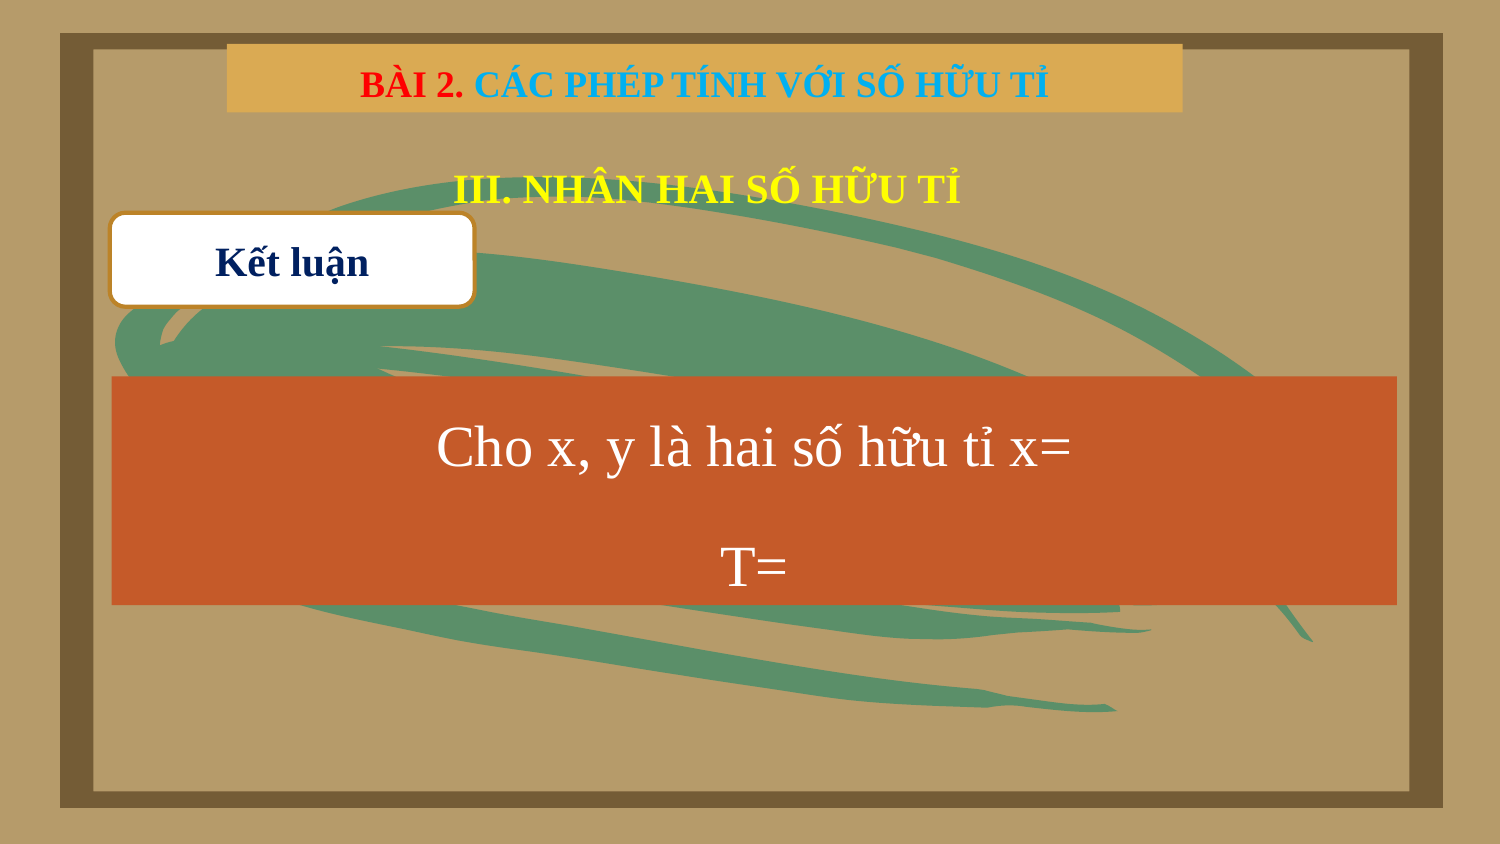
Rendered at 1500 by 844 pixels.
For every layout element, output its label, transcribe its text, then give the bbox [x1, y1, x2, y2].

text_box III. NHÂN HAI SỐ HỮU TỈ [58, 136, 1357, 219]
text_box BÀI 2. CÁC PHÉP TÍNH VỚI SỐ HỮU TỈ [226, 43, 1183, 113]
text_box Kết luận [107, 210, 477, 309]
